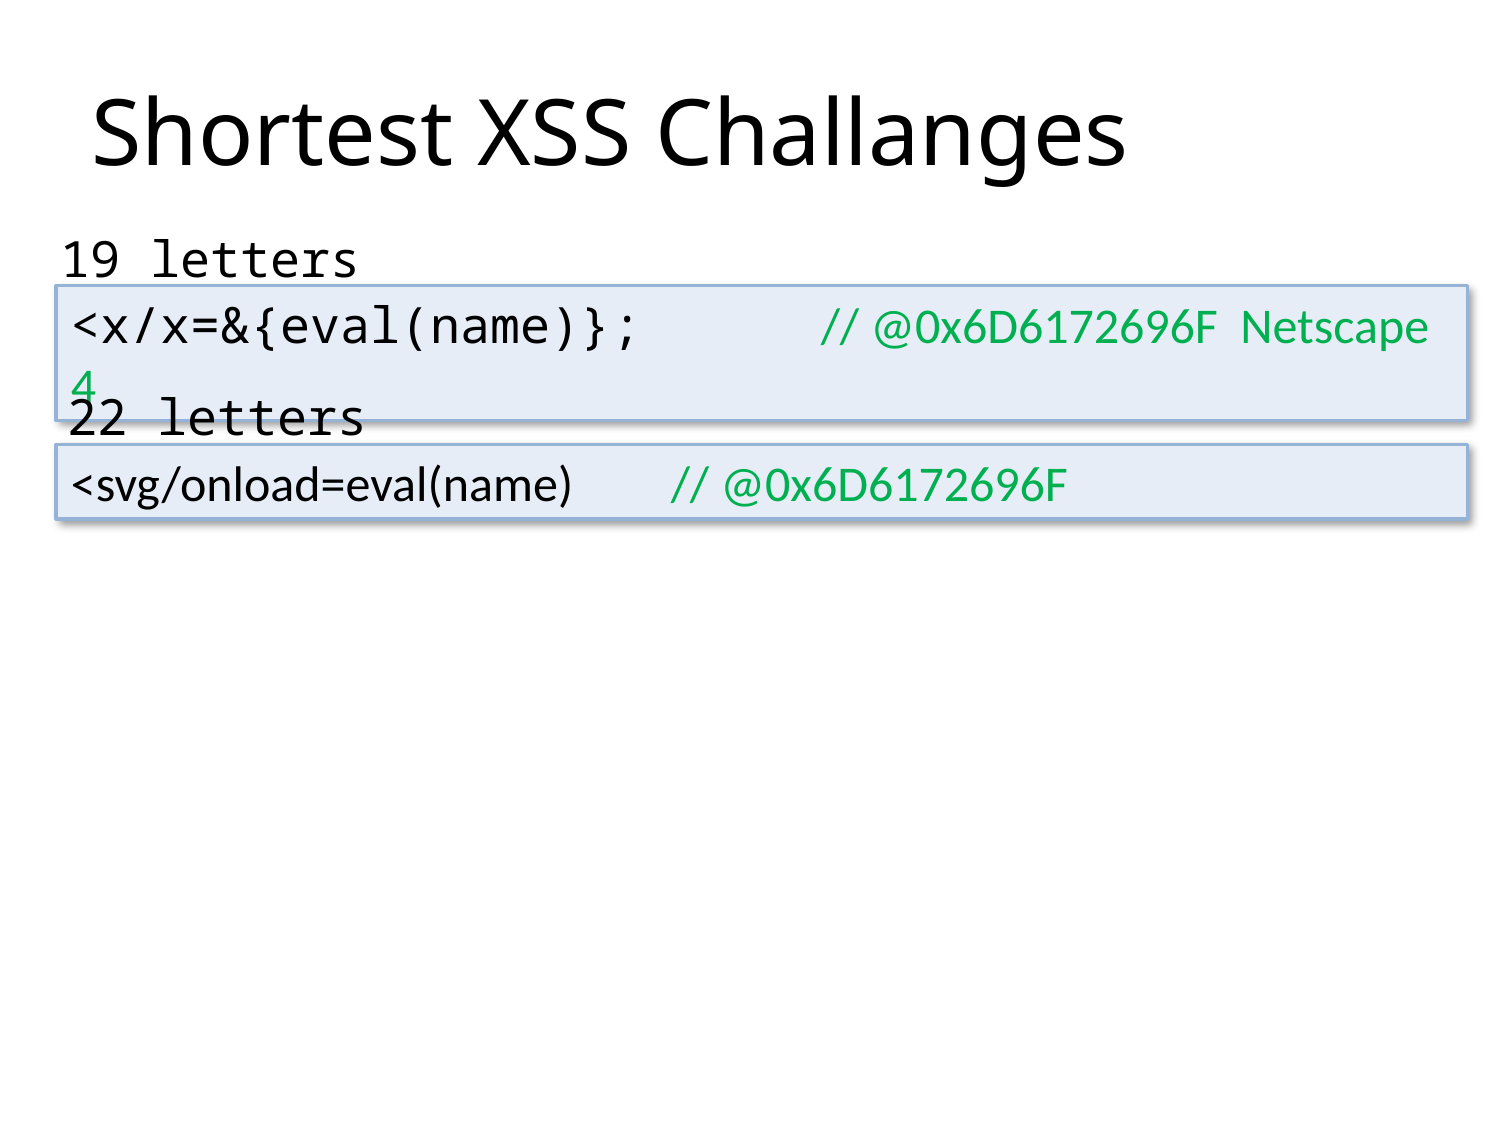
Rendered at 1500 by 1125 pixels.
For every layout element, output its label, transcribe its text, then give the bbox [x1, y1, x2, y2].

text_box 19 letters [45, 219, 376, 295]
text_box <svg/onload=eval(name) // @0x6D6172696F [56, 444, 1468, 520]
text_box <x/x=&{eval(name)}; // @0x6D6172696F Netscape 4 [56, 285, 1468, 421]
text_box Shortest XSS Challanges [76, 66, 1471, 191]
text_box 22 letters [52, 378, 383, 454]
